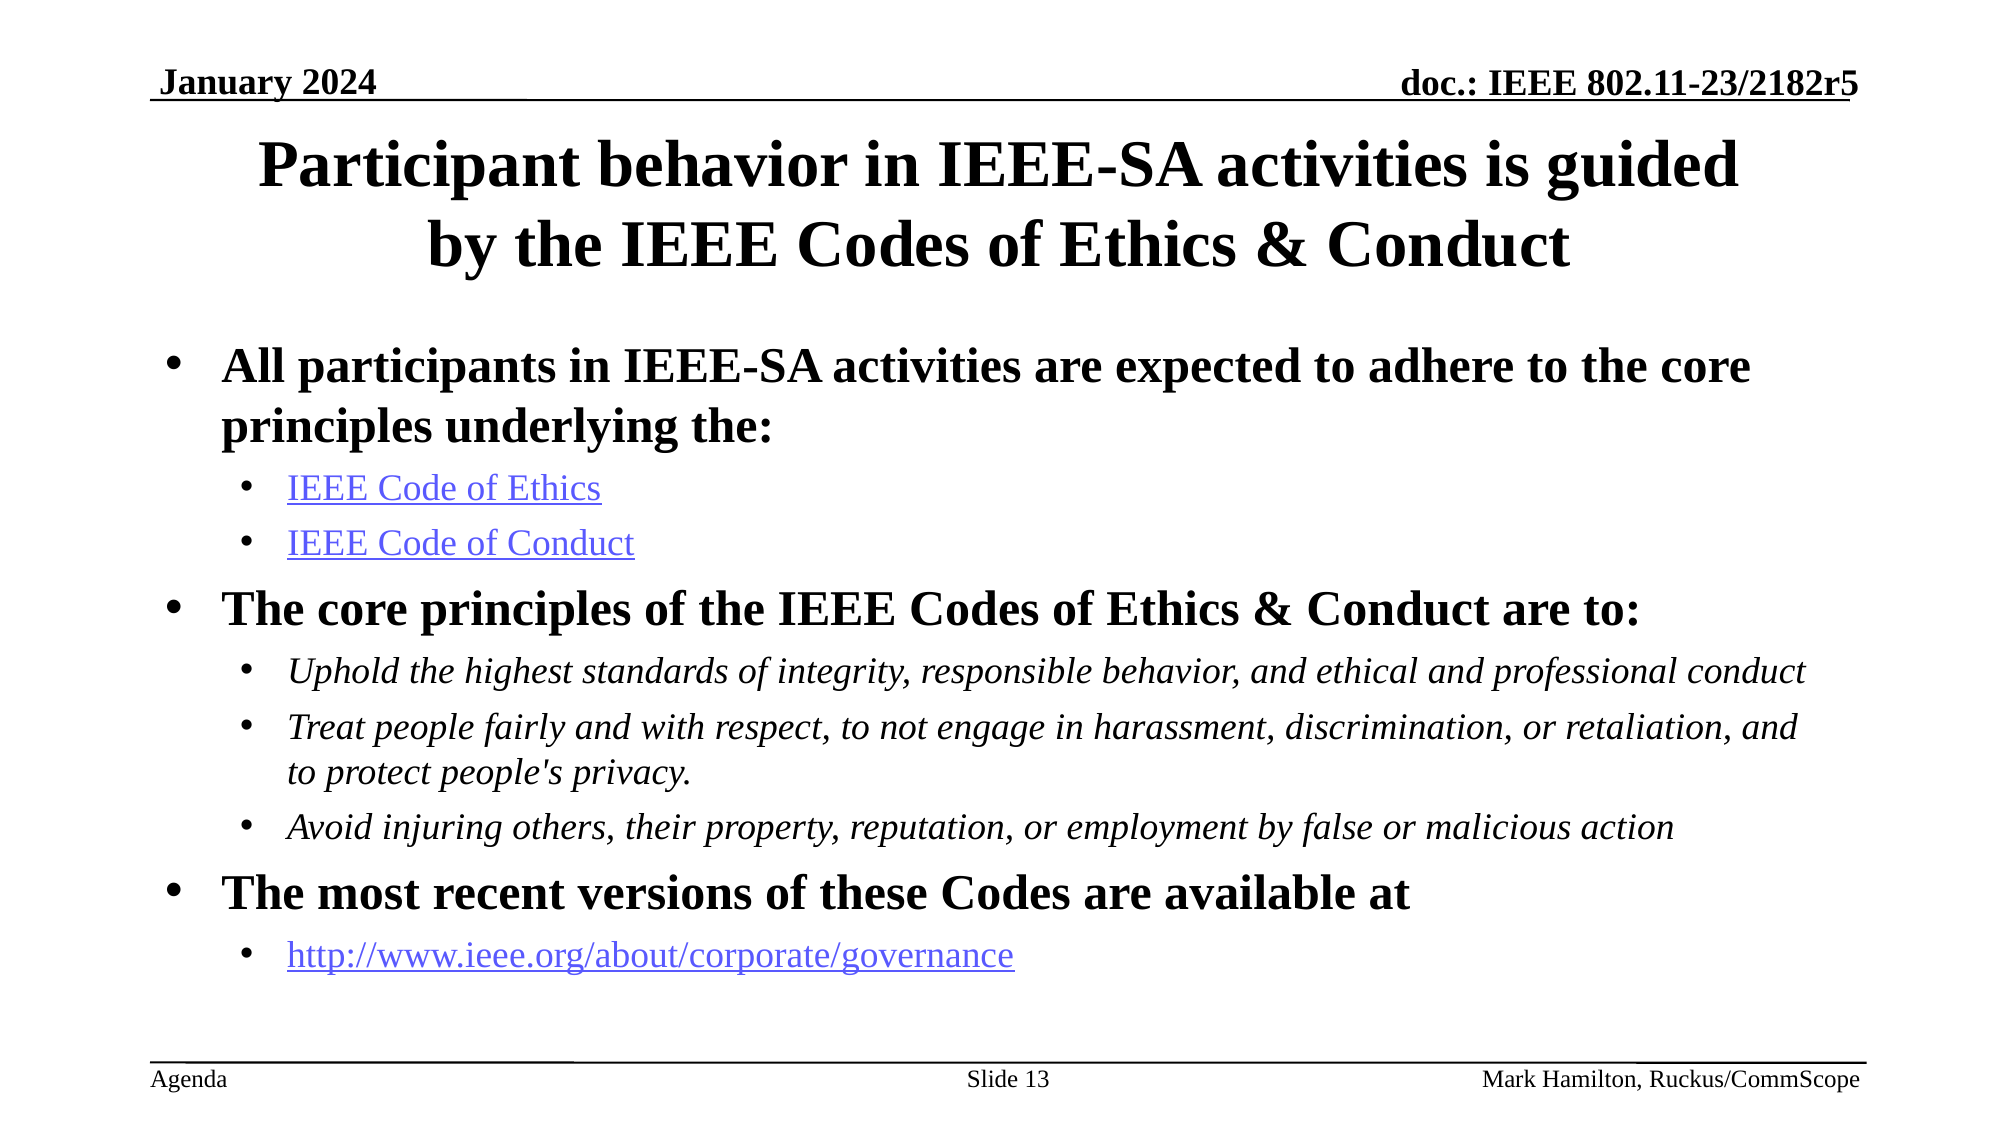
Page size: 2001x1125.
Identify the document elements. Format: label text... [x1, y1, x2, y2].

title Participant behavior in IEEE-SA activities is guided by the IEEE Codes of Ethics & Conduct [149, 112, 1850, 288]
list All participants in IEEE-SA activities are expected to adhere to the core principles underlying the: IEEE Code of Ethics IEEE Code of Conduct The core principles of the IEEE Codes of Ethics & Conduct are to: Uphold the highest standards of integrity, responsible behavior, and ethical and professional conduct Treat people fairly and with respect, to not engage in harassment, discrimination, or retaliation, and to protect people's privacy. Avoid injuring others, their property, reputation, or employment by false or malicious action The most recent versions of these Codes are available at http://www.ieee.org/about/corporate/governance [149, 324, 1850, 1000]
slide_number Slide 13 [950, 1061, 1067, 1123]
